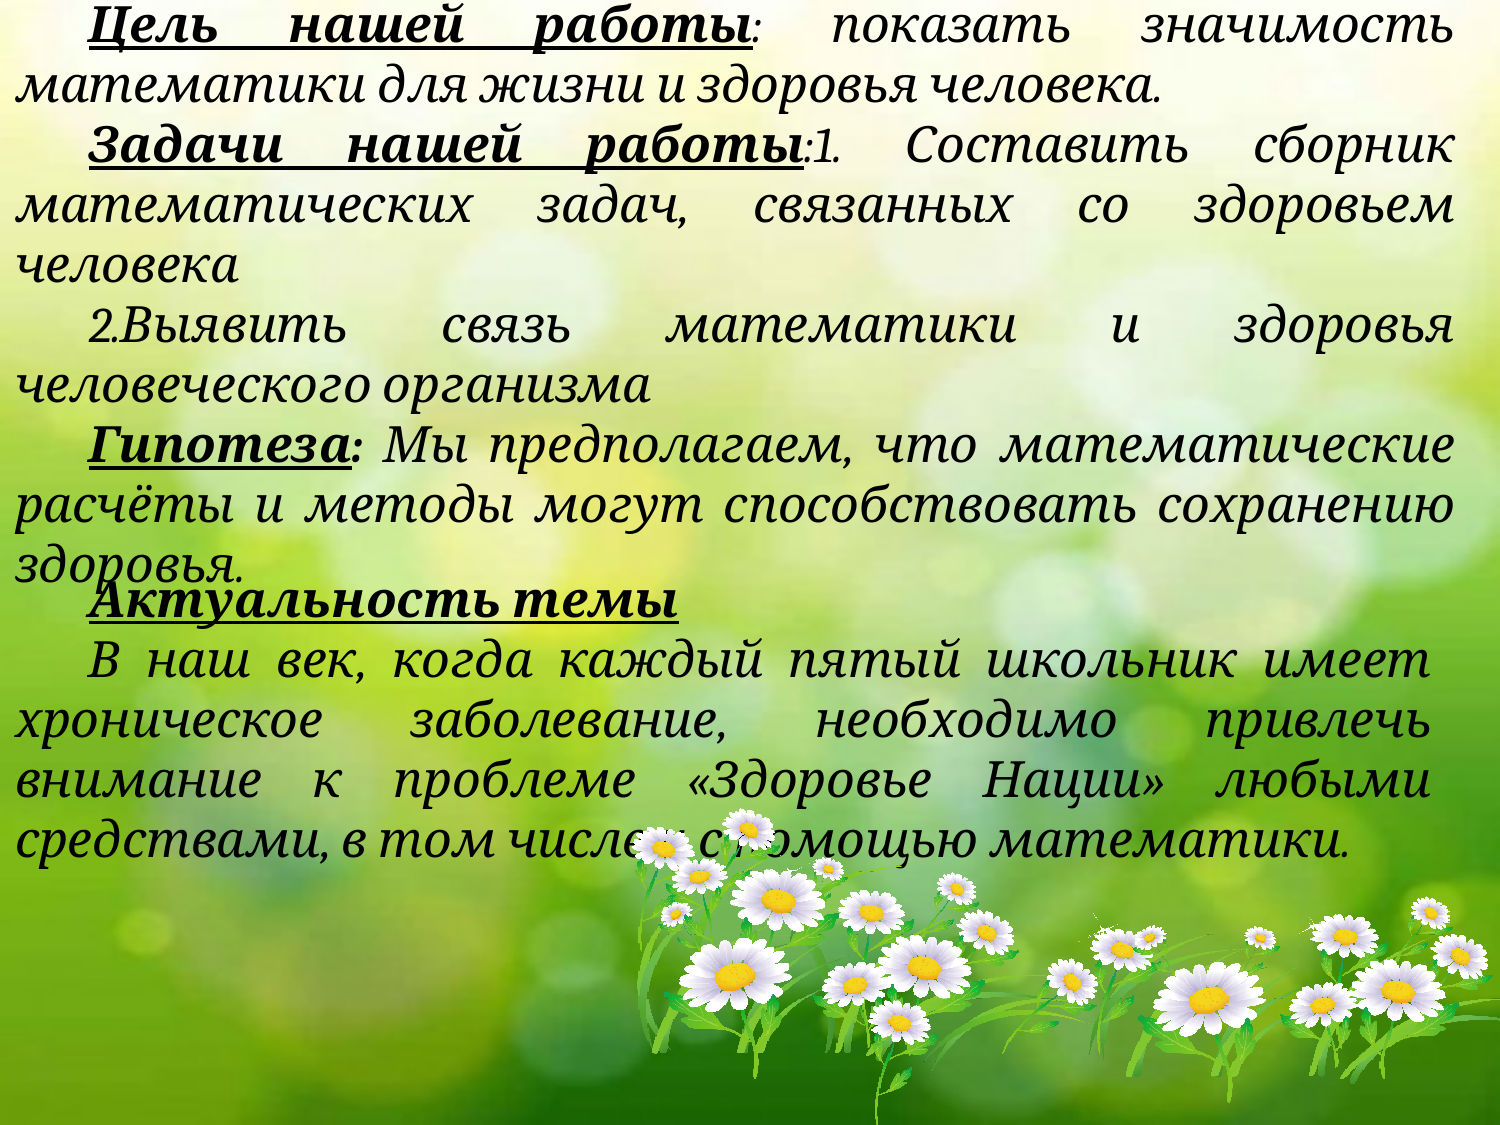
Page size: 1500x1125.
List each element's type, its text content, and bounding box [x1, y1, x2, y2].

text_box Цель нашей работы: показать значимость математики для жизни и здоровья человека. Задачи нашей работы:1. Составить сборник математических задач, связанных со здоровьем человека 2.Выявить связь математики и здоровья человеческого организма Гипотеза: Мы предполагаем, что математические расчёты и методы могут способствовать сохранению здоровья. [0, 0, 1471, 601]
text_box Актуальность темы В наш век, когда каждый пятый школьник имеет хроническое заболевание, необходимо привлечь внимание к проблеме «Здоровье Нации» любыми средствами, в том числе и с помощью математики. [0, 559, 1447, 875]
picture [0, 0, 1500, 1125]
